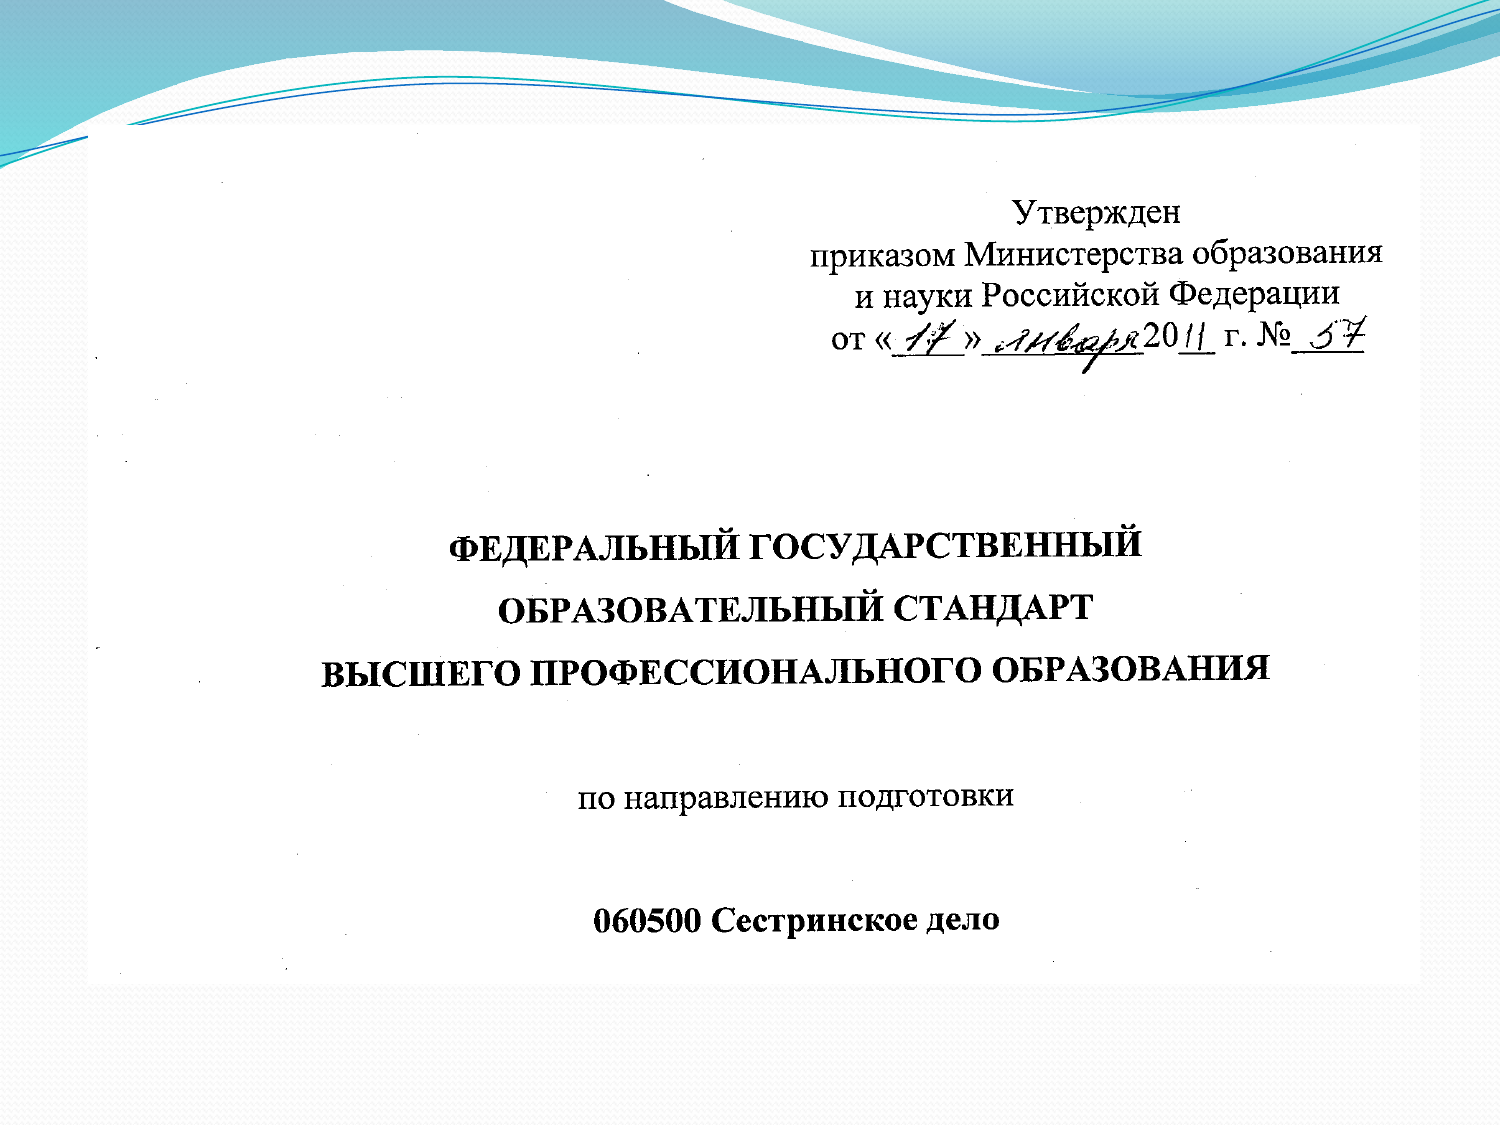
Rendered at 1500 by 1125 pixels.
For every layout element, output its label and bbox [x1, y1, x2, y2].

picture [88, 125, 1420, 985]
